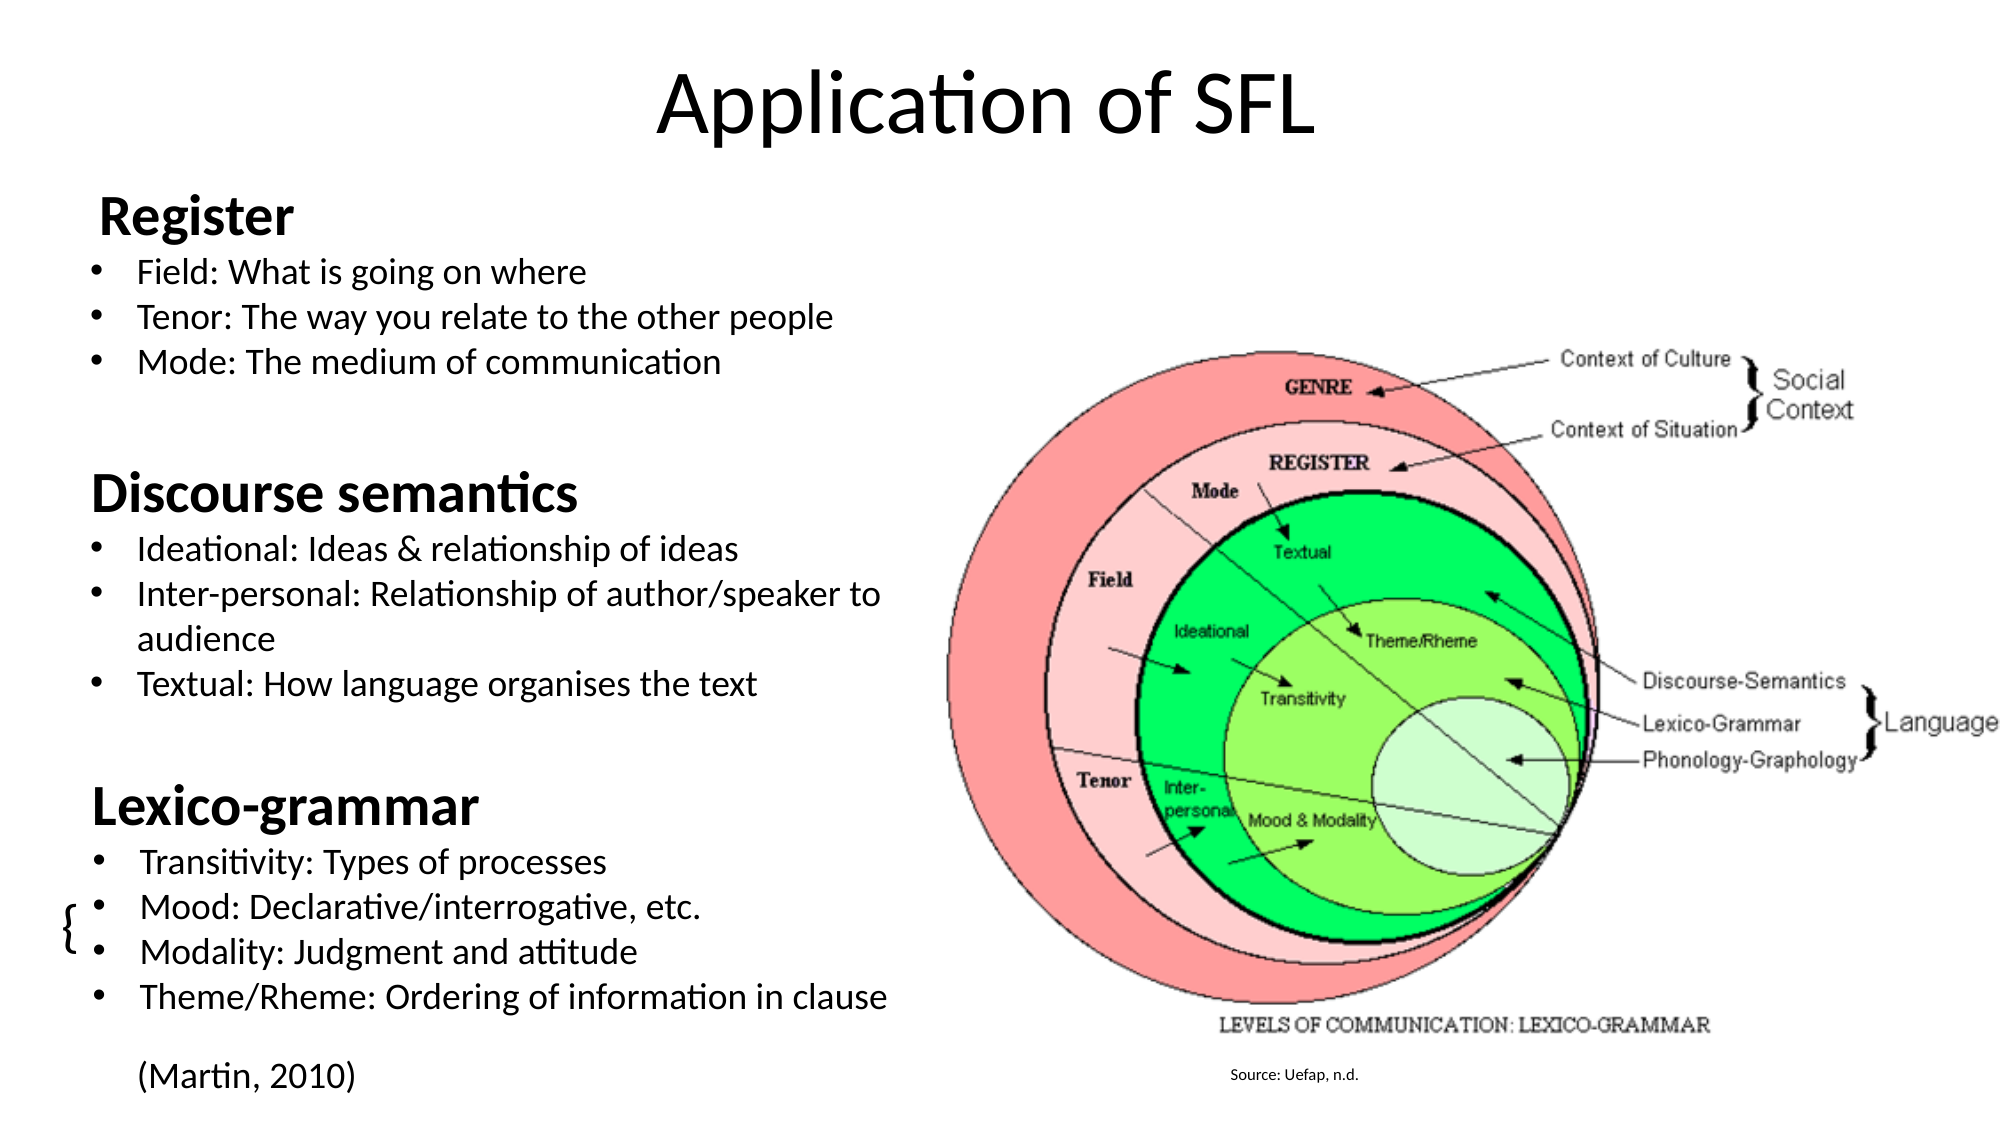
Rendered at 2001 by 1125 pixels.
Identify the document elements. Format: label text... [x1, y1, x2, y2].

text_box Discourse semantics Ideational: Ideas & relationship of ideas Inter-personal: Relationship of author/speaker to audience Textual: How language organises the text [0, 446, 921, 760]
title Application of SFL [36, 34, 1900, 160]
text_box Register Field: What is going on where Tenor: The way you relate to the other people Mode: The medium of communication [0, 169, 932, 438]
text_box { [46, 880, 109, 970]
text_box Source: Uefap, n.d. [1210, 1052, 1921, 1100]
text_box Lexico-grammar Transitivity: Types of processes Mood: Declarative/interrogative, etc. Modality: Judgment and attitude Theme/Rheme: Ordering of information in clause [77, 759, 921, 1073]
text_box (Martin, 2010) [121, 1043, 376, 1105]
picture [931, 337, 2000, 1045]
